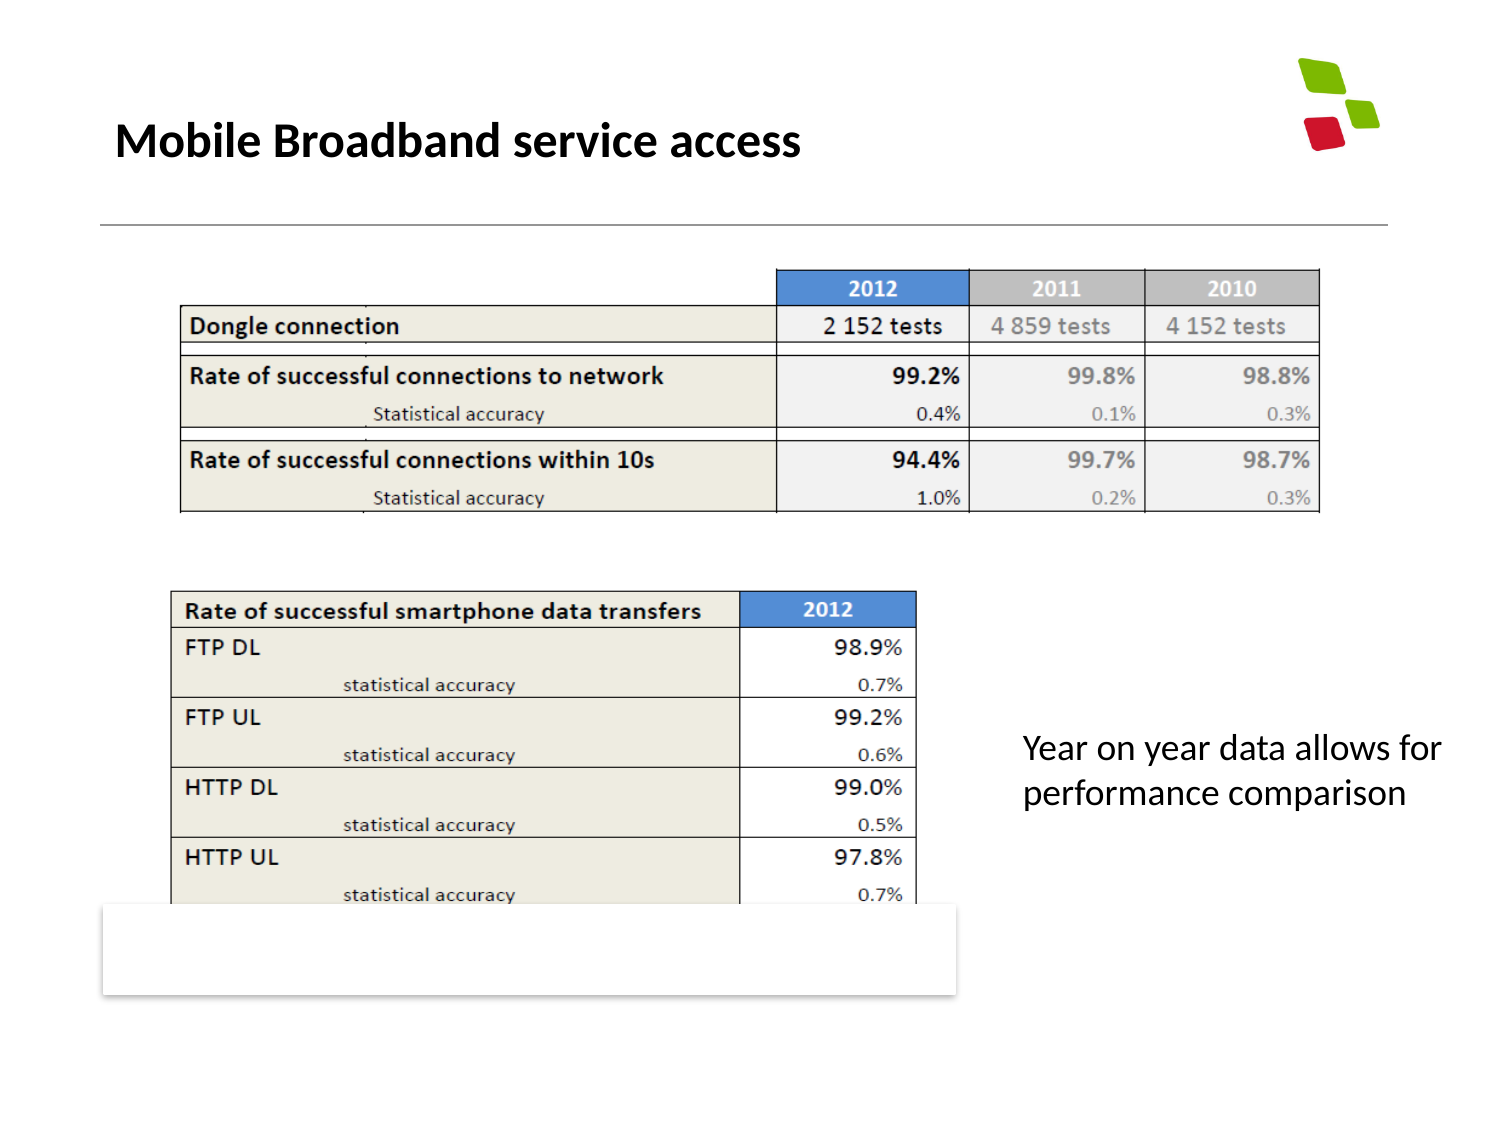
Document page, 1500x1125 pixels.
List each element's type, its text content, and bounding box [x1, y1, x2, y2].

picture [156, 243, 1331, 529]
text_box Year on year data allows for performance comparison [1008, 715, 1467, 821]
picture [1296, 54, 1381, 153]
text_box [103, 584, 956, 995]
text_box Mobile Broadband service access [99, 99, 1238, 161]
